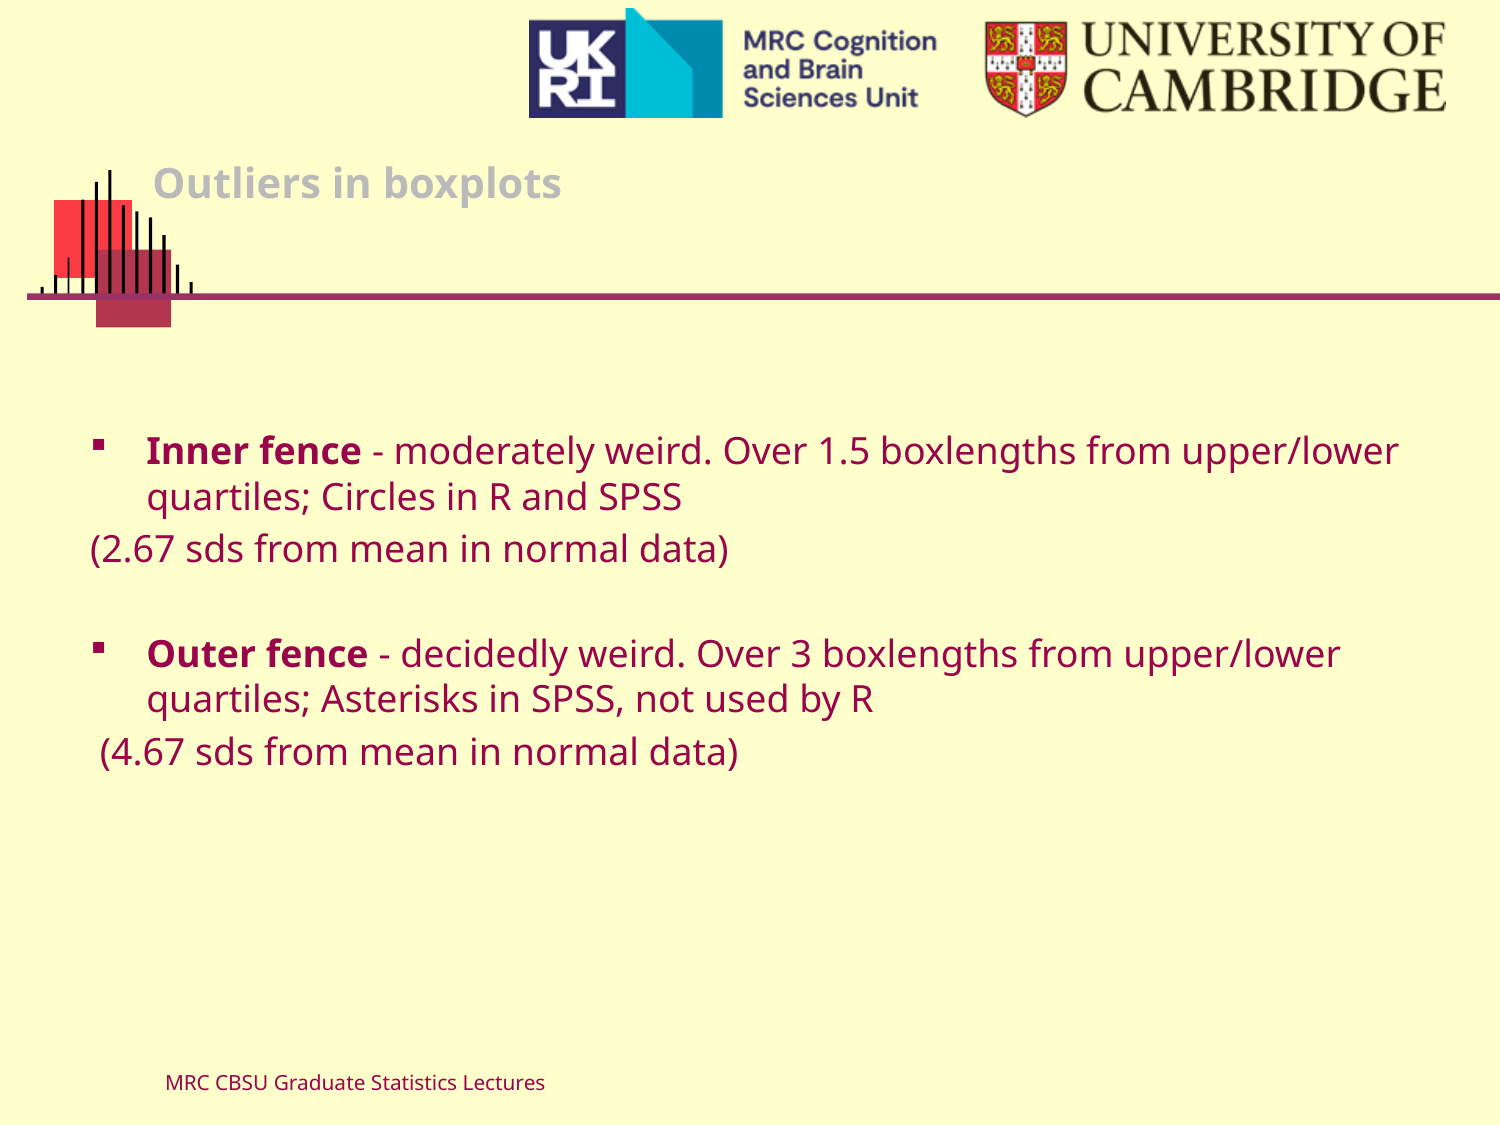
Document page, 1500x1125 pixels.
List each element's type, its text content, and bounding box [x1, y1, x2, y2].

footer MRC CBSU Graduate Statistics Lectures [149, 1062, 988, 1101]
picture [529, 8, 1446, 118]
title Outliers in boxplots [137, 137, 988, 233]
list Inner fence - moderately weird. Over 1.5 boxlengths from upper/lower quartiles; Circles in R and SPSS (2.67 sds from mean in normal data) Outer fence - decidedly weird. Over 3 boxlengths from upper/lower quartiles; Asterisks in SPSS, not used by R (4.67 sds from mean in normal data) [75, 262, 1425, 1038]
